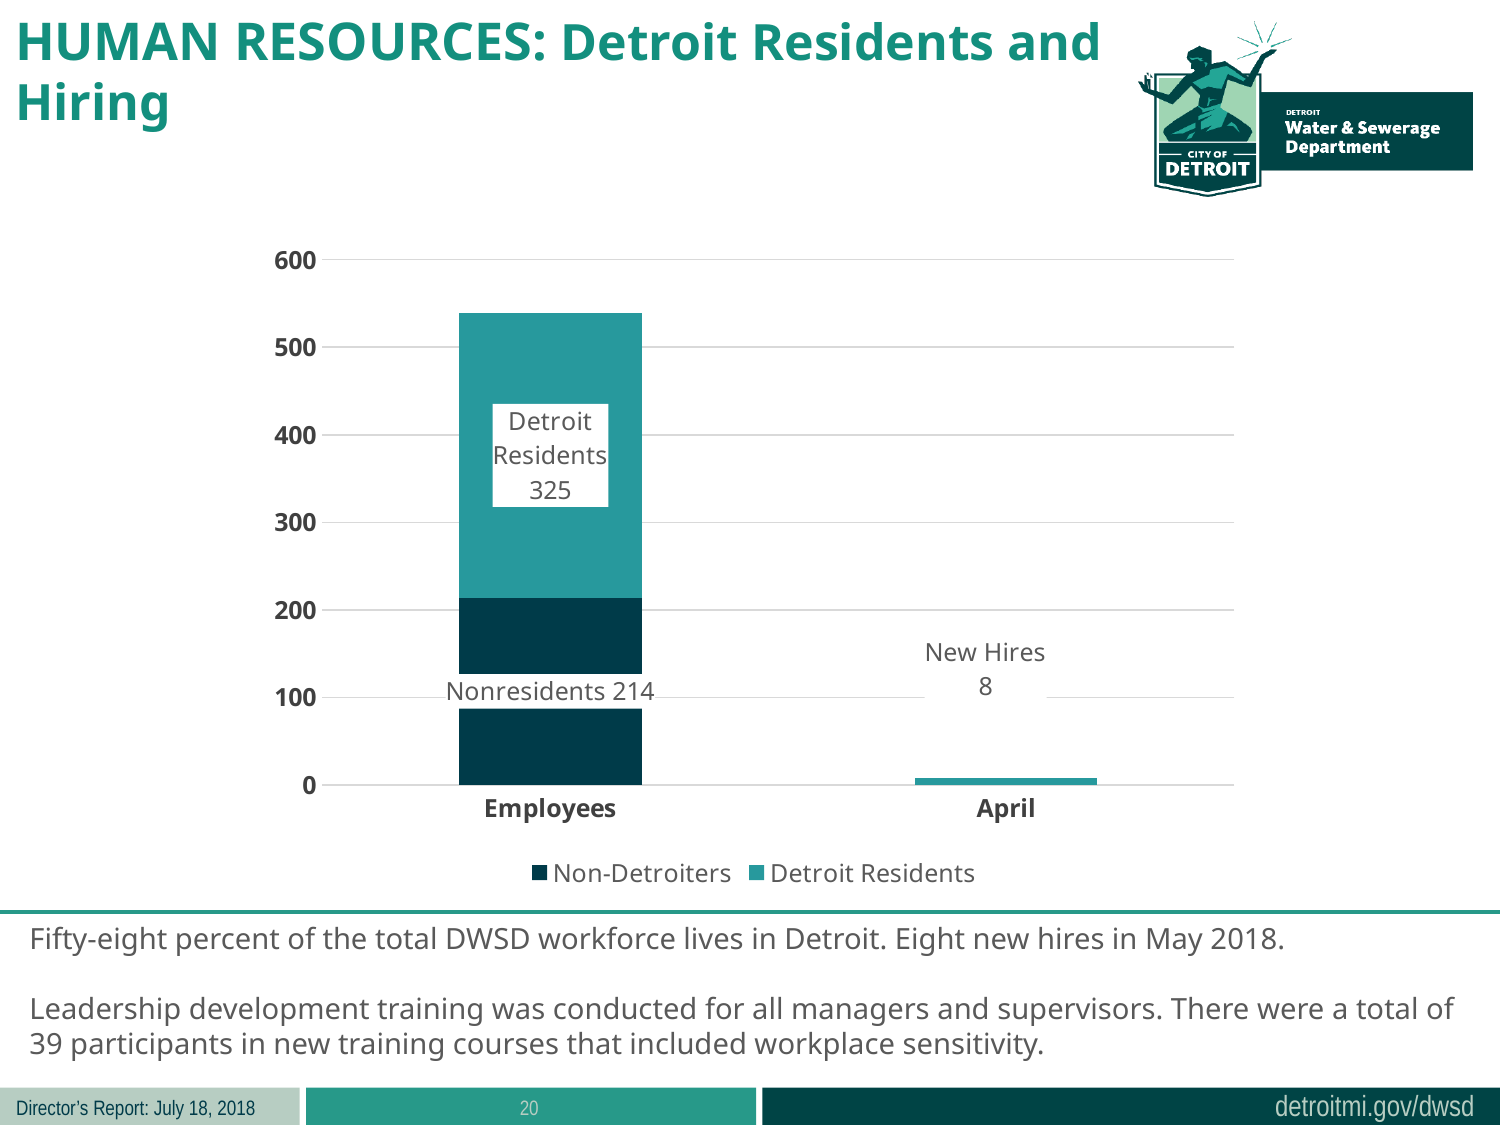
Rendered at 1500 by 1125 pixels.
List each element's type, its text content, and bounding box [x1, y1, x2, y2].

chart [254, 229, 1255, 896]
text_box HUMAN RESOURCES: Detroit Residents and Hiring [0, 0, 1139, 116]
text_box Fifty-eight percent of the total DWSD workforce lives in Detroit. Eight new hires in May 2018. Leadership development training was conducted for all managers and supervisors. There were a total of 39 participants in new training courses that included workplace sensitivity. [14, 914, 1500, 1068]
slide_number 20 [304, 1086, 755, 1125]
picture [1138, 21, 1473, 197]
